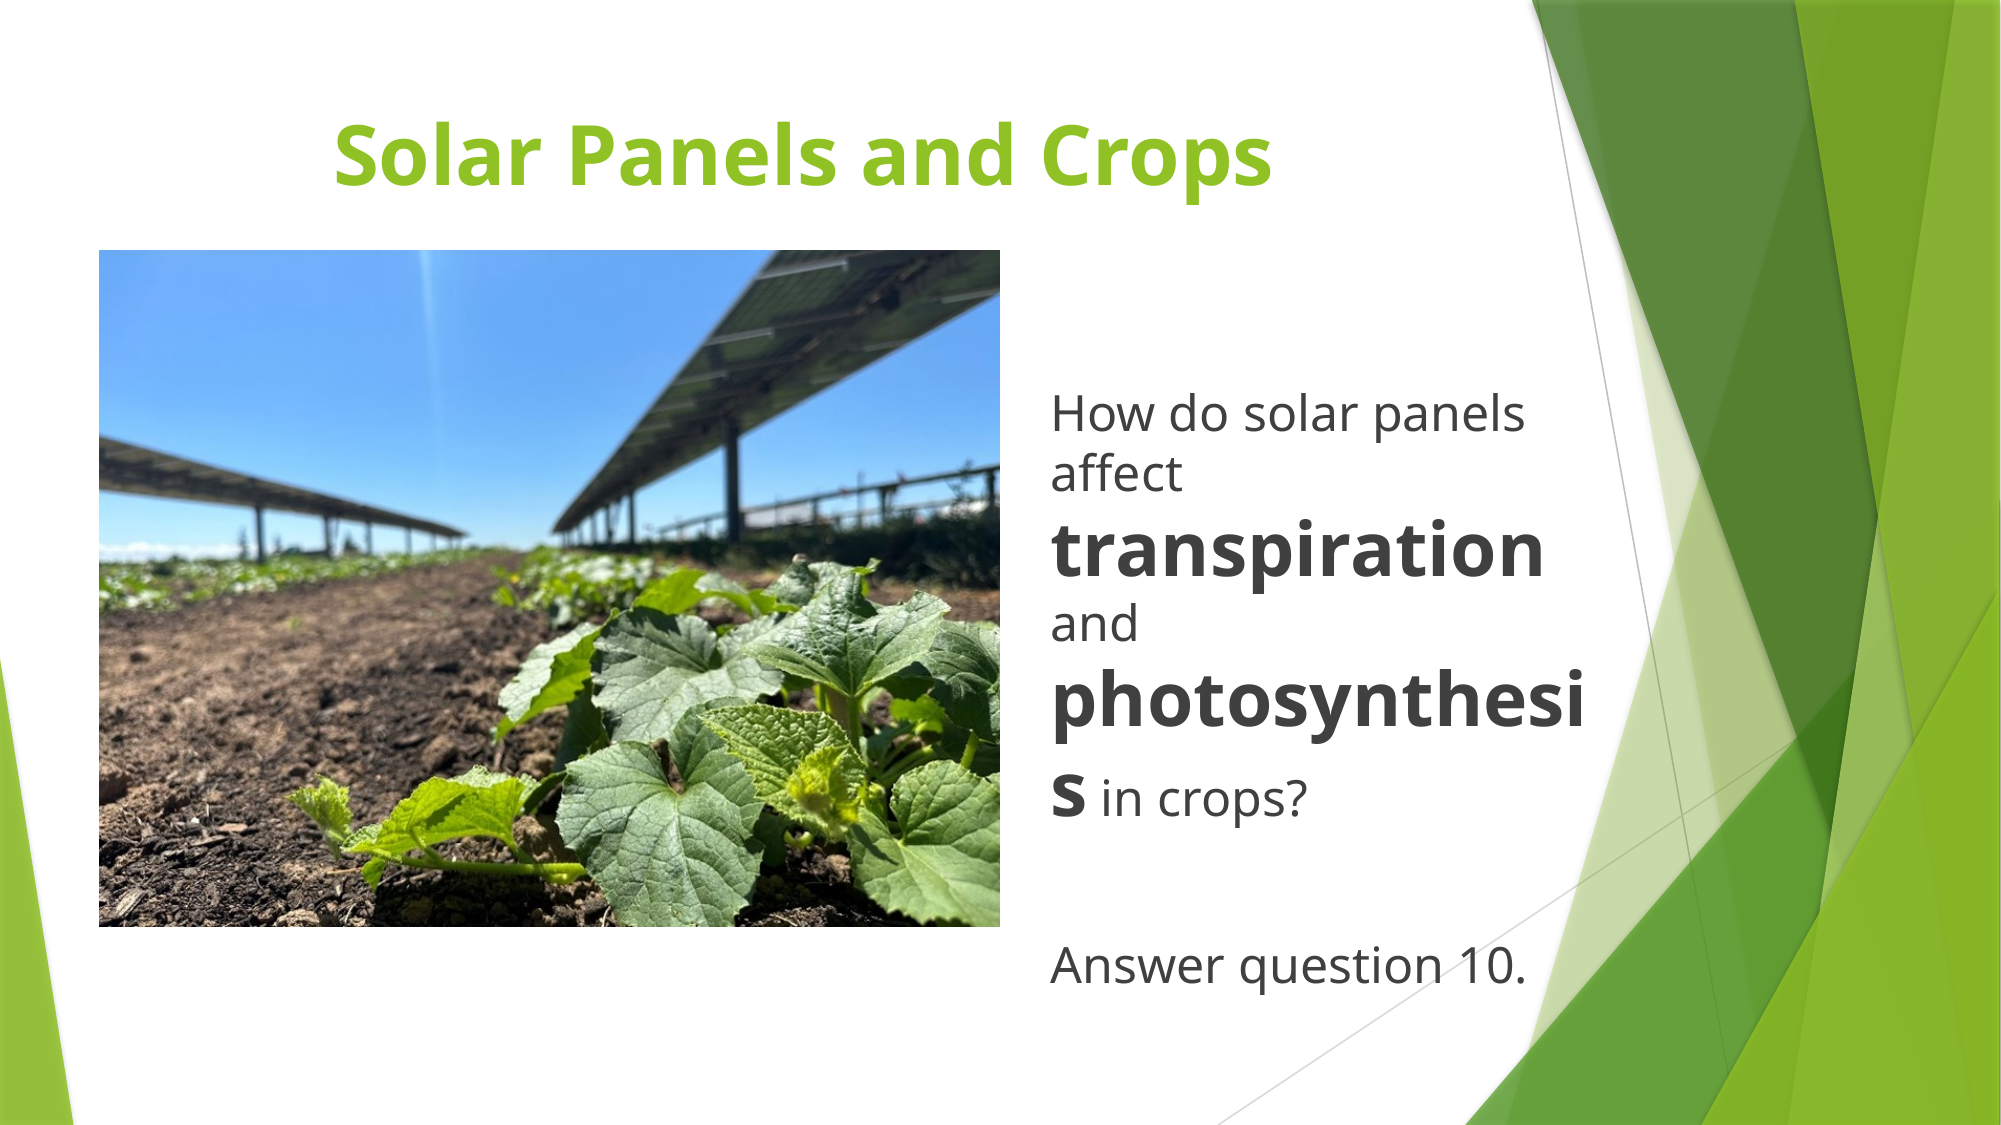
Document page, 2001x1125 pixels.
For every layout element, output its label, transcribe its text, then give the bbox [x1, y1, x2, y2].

list How do solar panels affect transpiration and photosynthesis in crops? Answer question 10. [1035, 374, 1610, 1125]
picture [98, 250, 1001, 927]
text_box Solar Panels and Crops [99, 94, 1510, 312]
